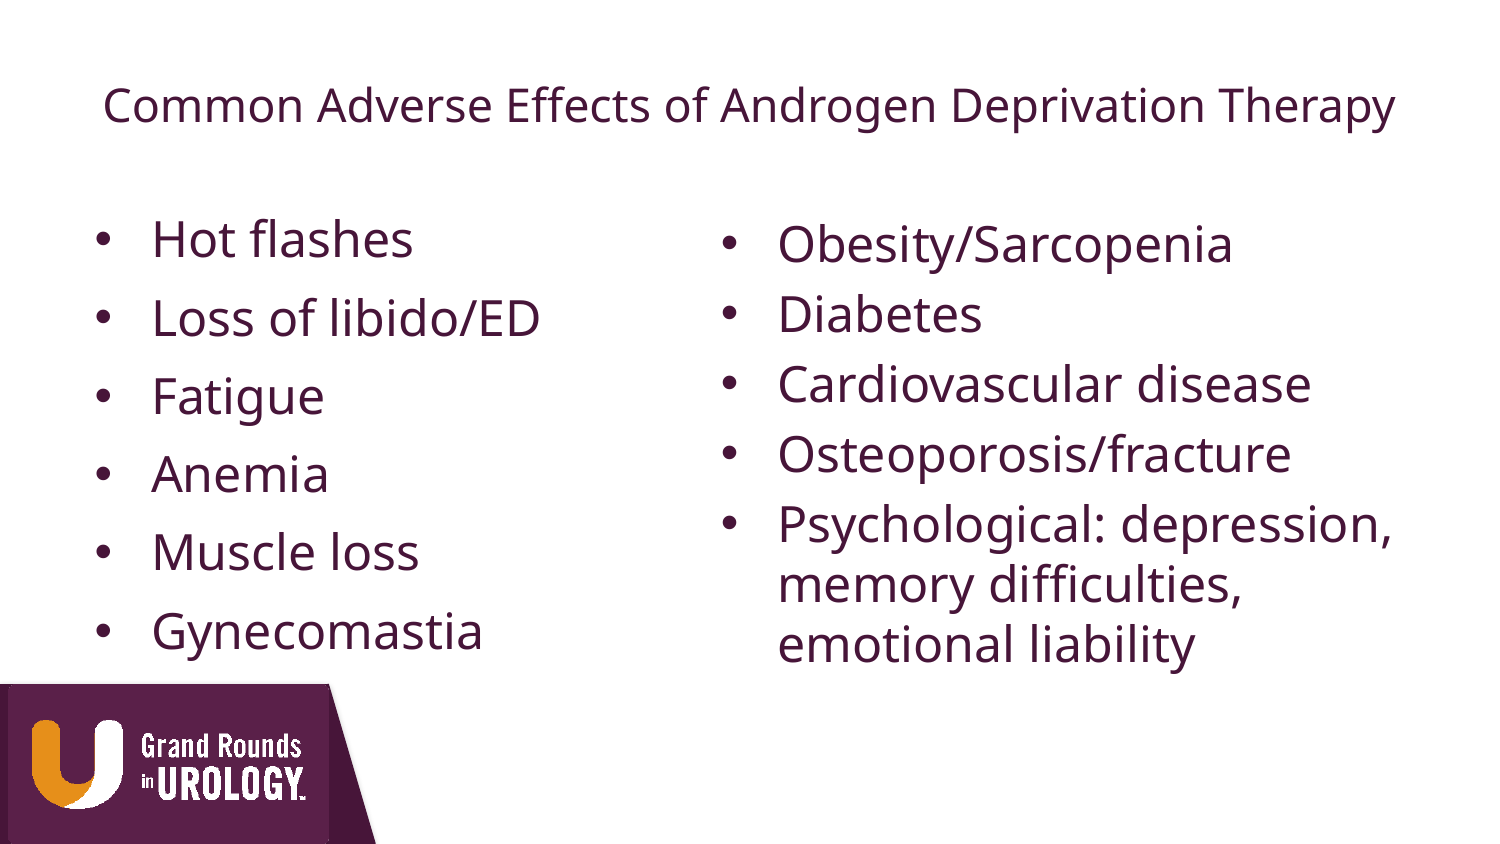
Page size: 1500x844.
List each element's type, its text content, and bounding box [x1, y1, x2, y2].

title Common Adverse Effects of Androgen Deprivation Therapy [75, 33, 1425, 175]
text_box Obesity/Sarcopenia Diabetes Cardiovascular disease Osteoporosis/fracture Psychological: depression, memory difficulties, emotional liability [706, 204, 1463, 844]
list Hot flashes Loss of libido/ED Fatigue Anemia Muscle loss Gynecomastia [79, 196, 1430, 709]
picture [8, 684, 329, 844]
